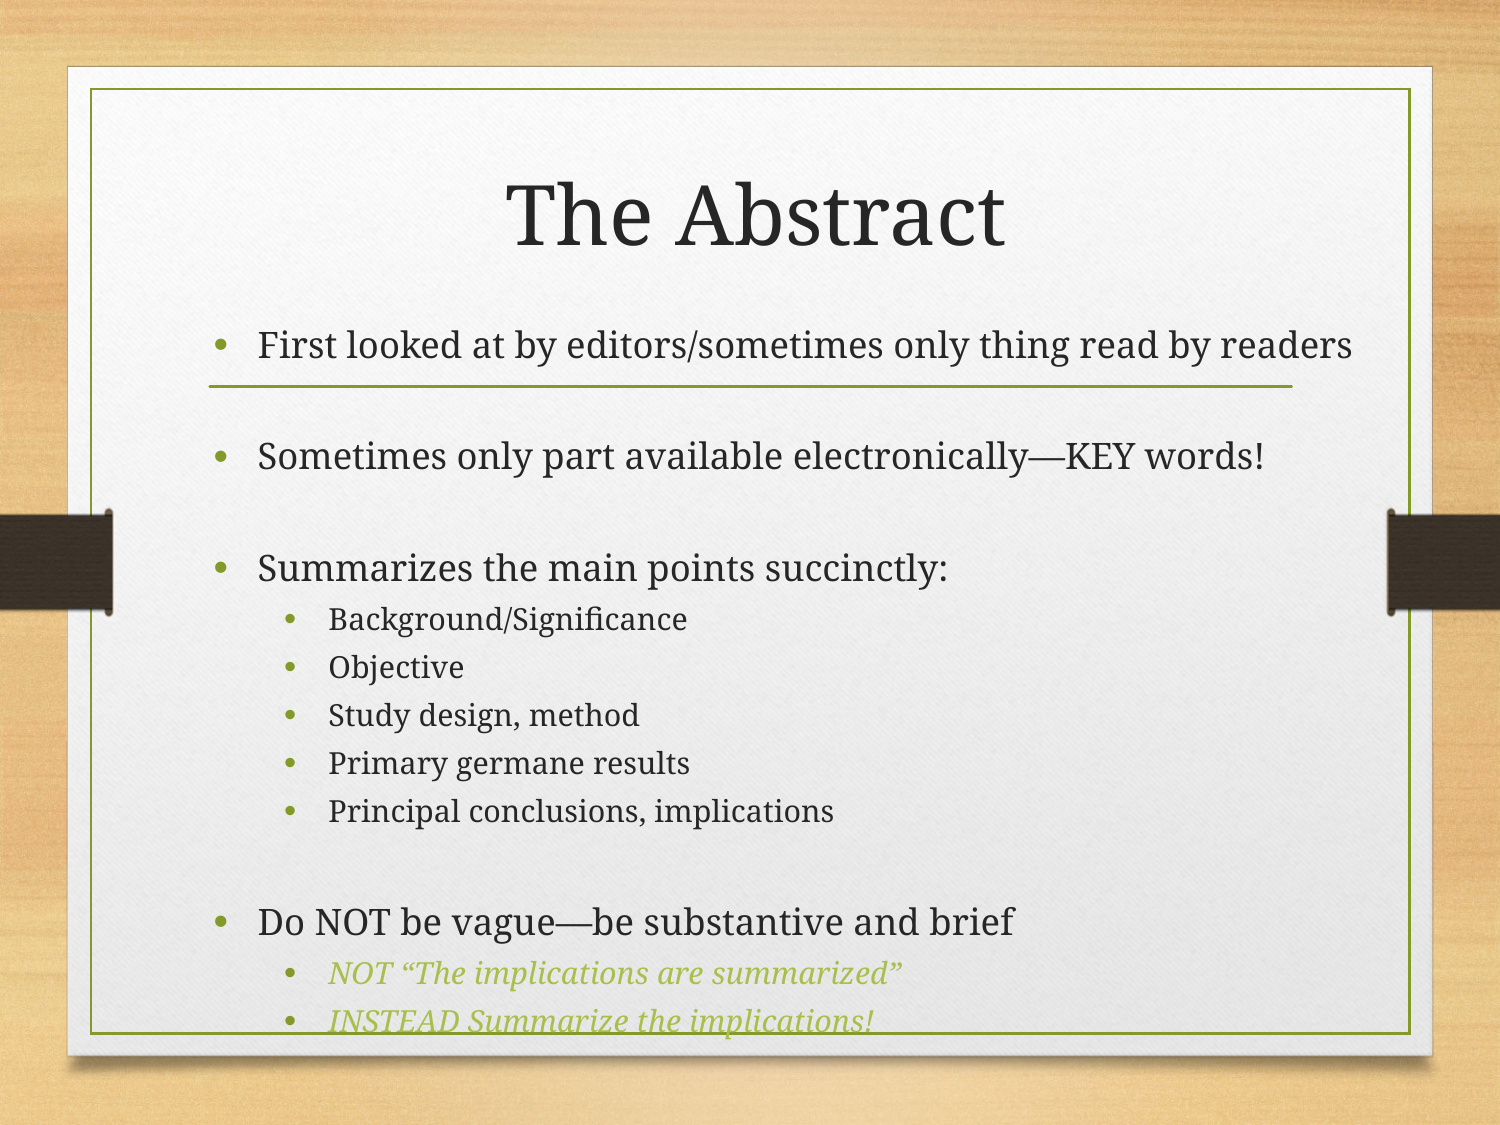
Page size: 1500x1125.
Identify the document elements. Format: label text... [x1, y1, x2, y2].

picture [0, 0, 1500, 1125]
list First looked at by editors/sometimes only thing read by readers Sometimes only part available electronically—KEY words! Summarizes the main points succinctly: Background/Significance Objective Study design, method Primary germane results Principal conclusions, implications Do NOT be vague—be substantive and brief NOT “The implications are summarized” INSTEAD Summarize the implications! [198, 319, 1394, 1058]
title The Abstract [198, 105, 1314, 319]
